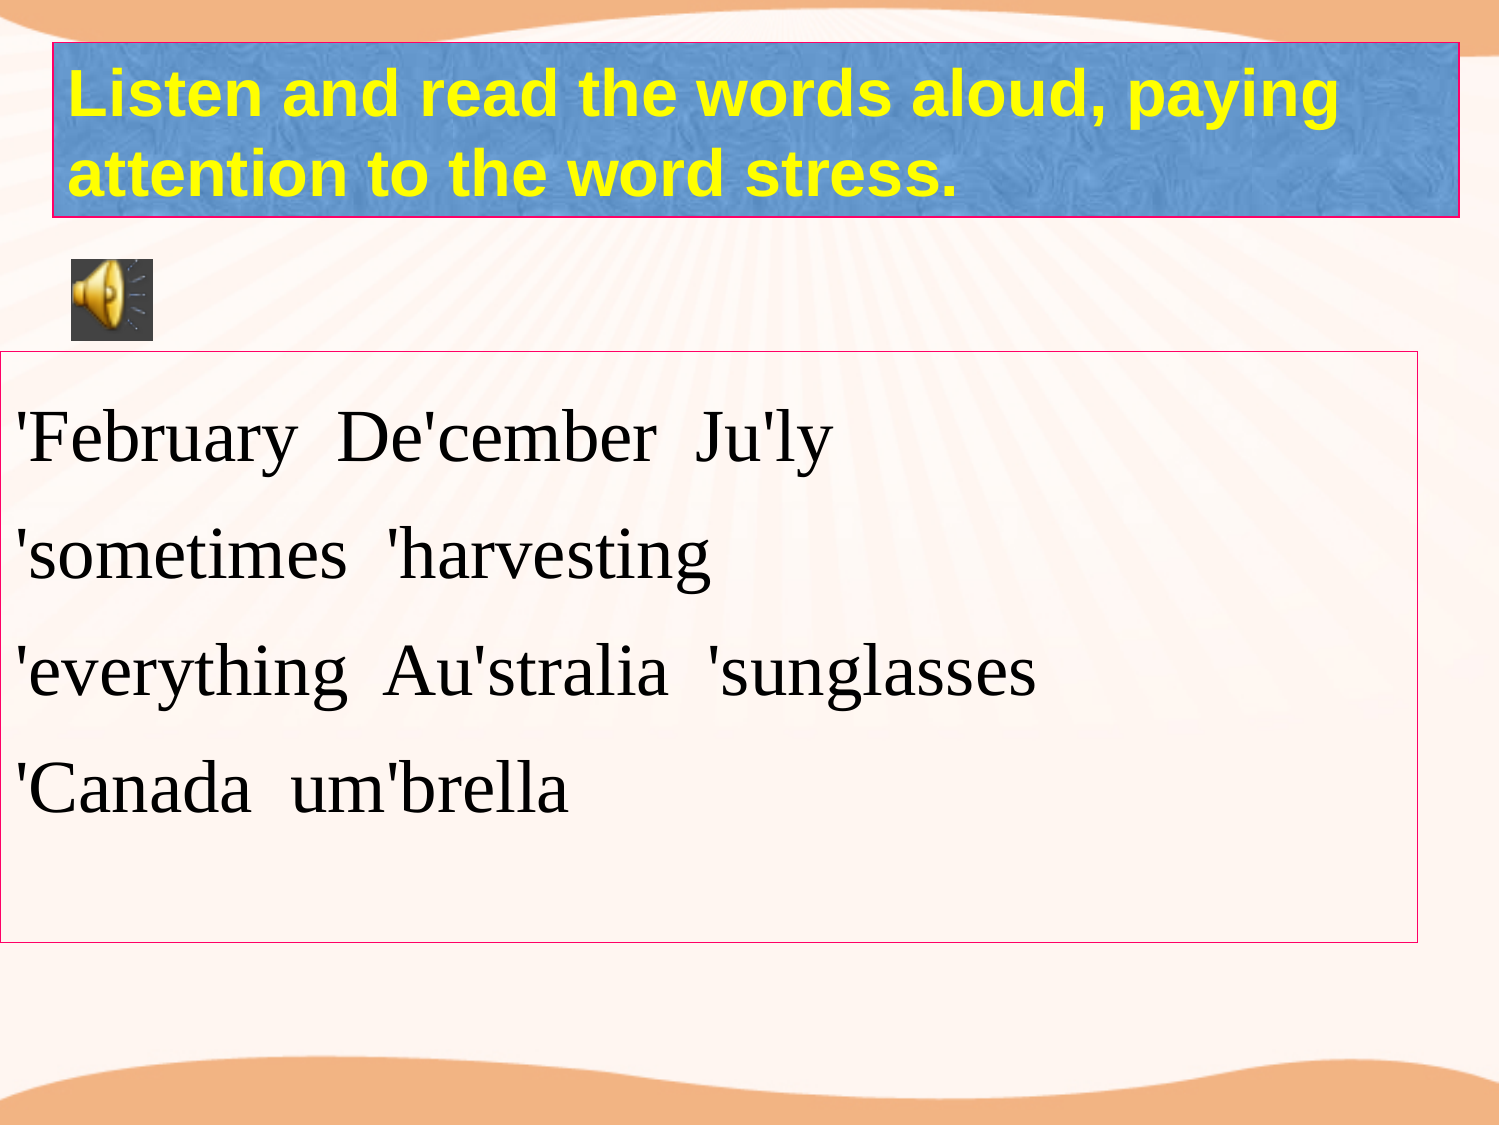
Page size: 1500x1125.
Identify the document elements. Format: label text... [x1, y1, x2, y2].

text_box Listen and read the words aloud, paying attention to the word stress. [53, 42, 1459, 218]
picture [0, 0, 1499, 1125]
list 'February De'cember Ju'ly 'sometimes 'harvesting 'everything Au'stralia 'sunglasses 'Canada um'brella [0, 351, 1418, 943]
